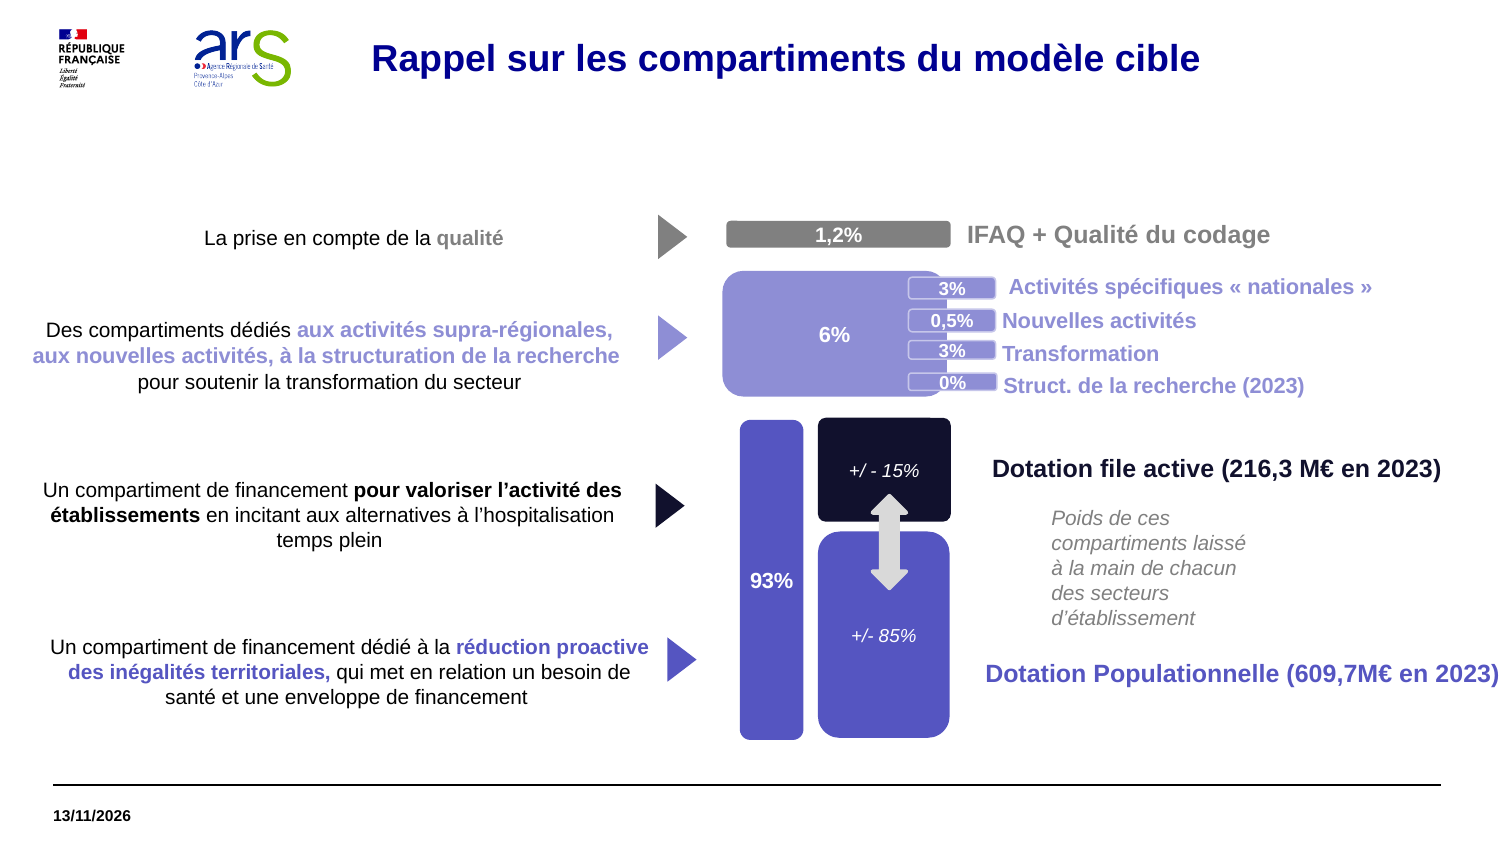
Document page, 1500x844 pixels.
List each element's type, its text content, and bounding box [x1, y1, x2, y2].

picture [47, 17, 136, 107]
text_box 3% [906, 338, 998, 362]
text_box 0,5% [906, 307, 998, 334]
text_box Activités spécifiques « nationales » [1008, 273, 1471, 300]
text_box [656, 212, 690, 261]
text_box Poids de ces compartiments laissé à la main de chacun des secteurs d’établissement [1036, 497, 1270, 637]
text_box La prise en compte de la qualité [51, 224, 657, 250]
text_box Struct. de la recherche (2023) [1003, 372, 1311, 399]
text_box [870, 493, 909, 591]
text_box [653, 481, 687, 530]
text_box 3% [906, 275, 998, 302]
text_box 6% [720, 268, 949, 399]
text_box IFAQ + Qualité du codage [967, 218, 1437, 249]
text_box 1,2% [724, 218, 953, 250]
text_box Transformation [1002, 339, 1192, 366]
text_box +/ - 15% [815, 415, 953, 524]
text_box Un compartiment de financement pour valoriser l’activité des établissements en incitant aux alternatives à l’hospitalisation temps plein [30, 479, 635, 550]
text_box 0% [906, 370, 1000, 393]
text_box [656, 313, 690, 362]
text_box Dotation file active (216,3 M€ en 2023) [992, 456, 1471, 479]
picture [194, 30, 291, 88]
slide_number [53, 787, 252, 844]
text_box 93% [737, 417, 806, 743]
text_box Des compartiments dédiés aux activités supra-régionales, aux nouvelles activités, à la structuration de la recherche pour soutenir la transformation du secteur [27, 315, 632, 394]
title Rappel sur les compartiments du modèle cible [354, 14, 1500, 104]
text_box +/- 85% [815, 529, 952, 740]
text_box Un compartiment de financement dédié à la réduction proactive des inégalités territoriales, qui met en relation un besoin de santé et une enveloppe de financement [47, 633, 652, 709]
text_box Nouvelles activités [1002, 306, 1217, 334]
text_box [665, 635, 699, 684]
text_box Dotation Populationnelle (609,7M€ en 2023) [985, 657, 1500, 688]
